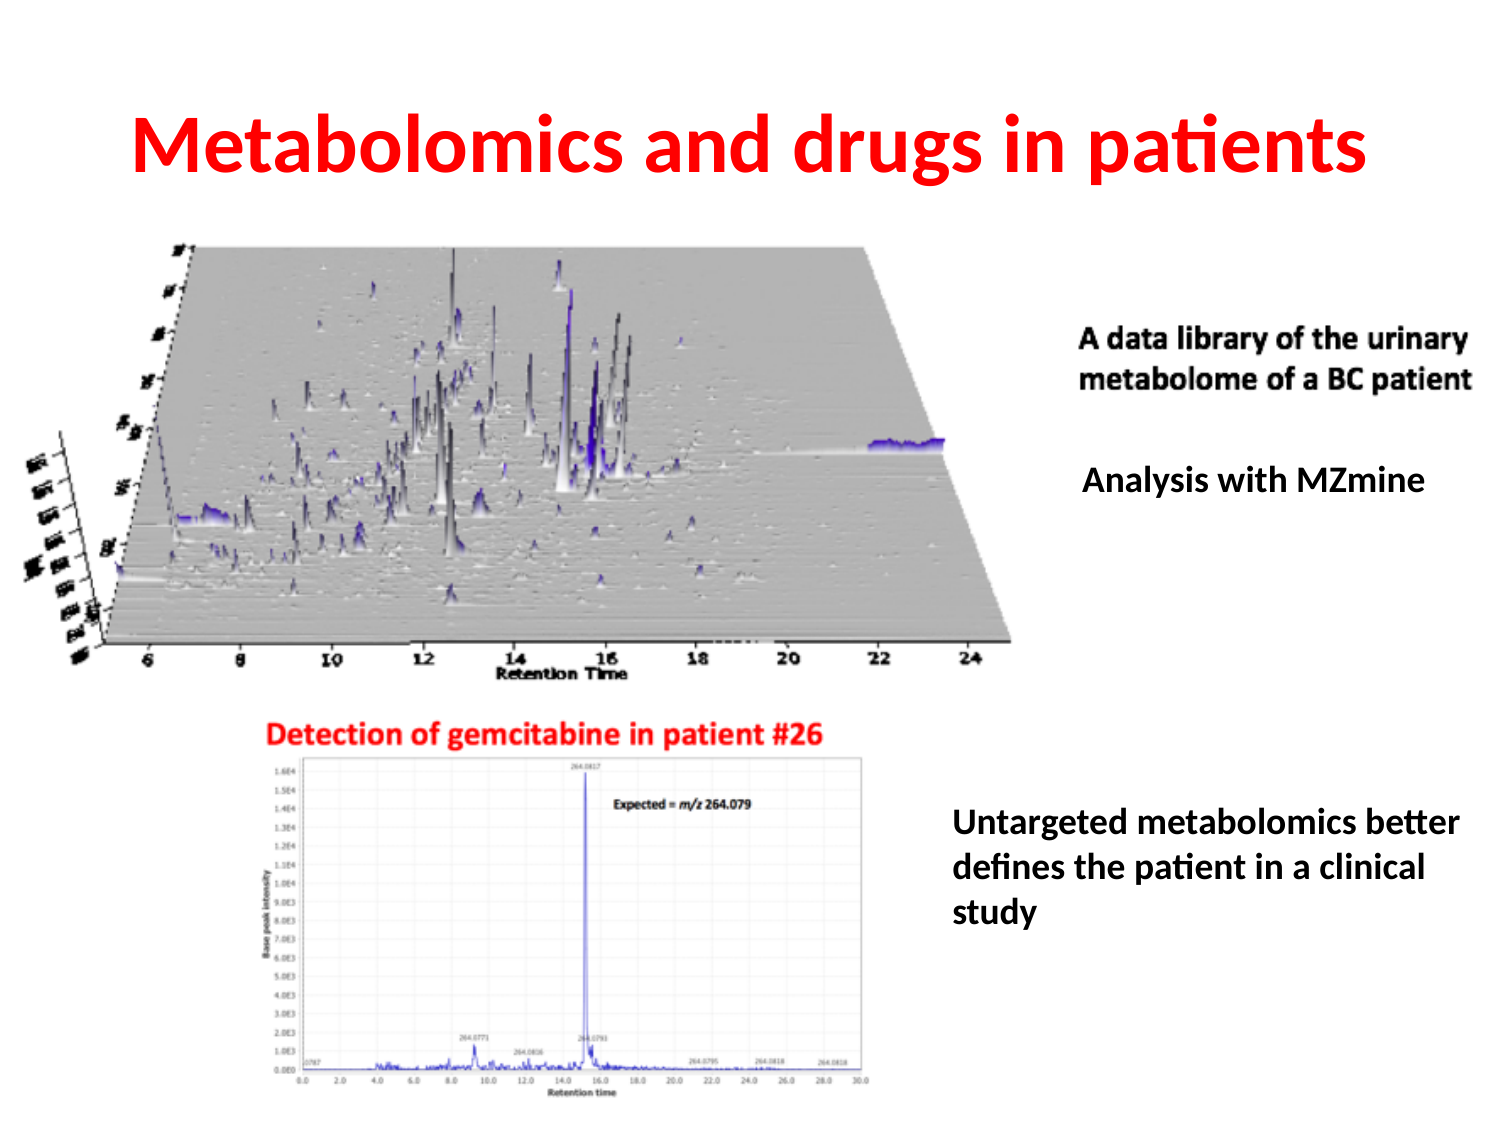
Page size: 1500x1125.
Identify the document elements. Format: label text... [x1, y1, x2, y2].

picture [0, 231, 1500, 1123]
title Metabolomics and drugs in patients [75, 45, 1425, 230]
